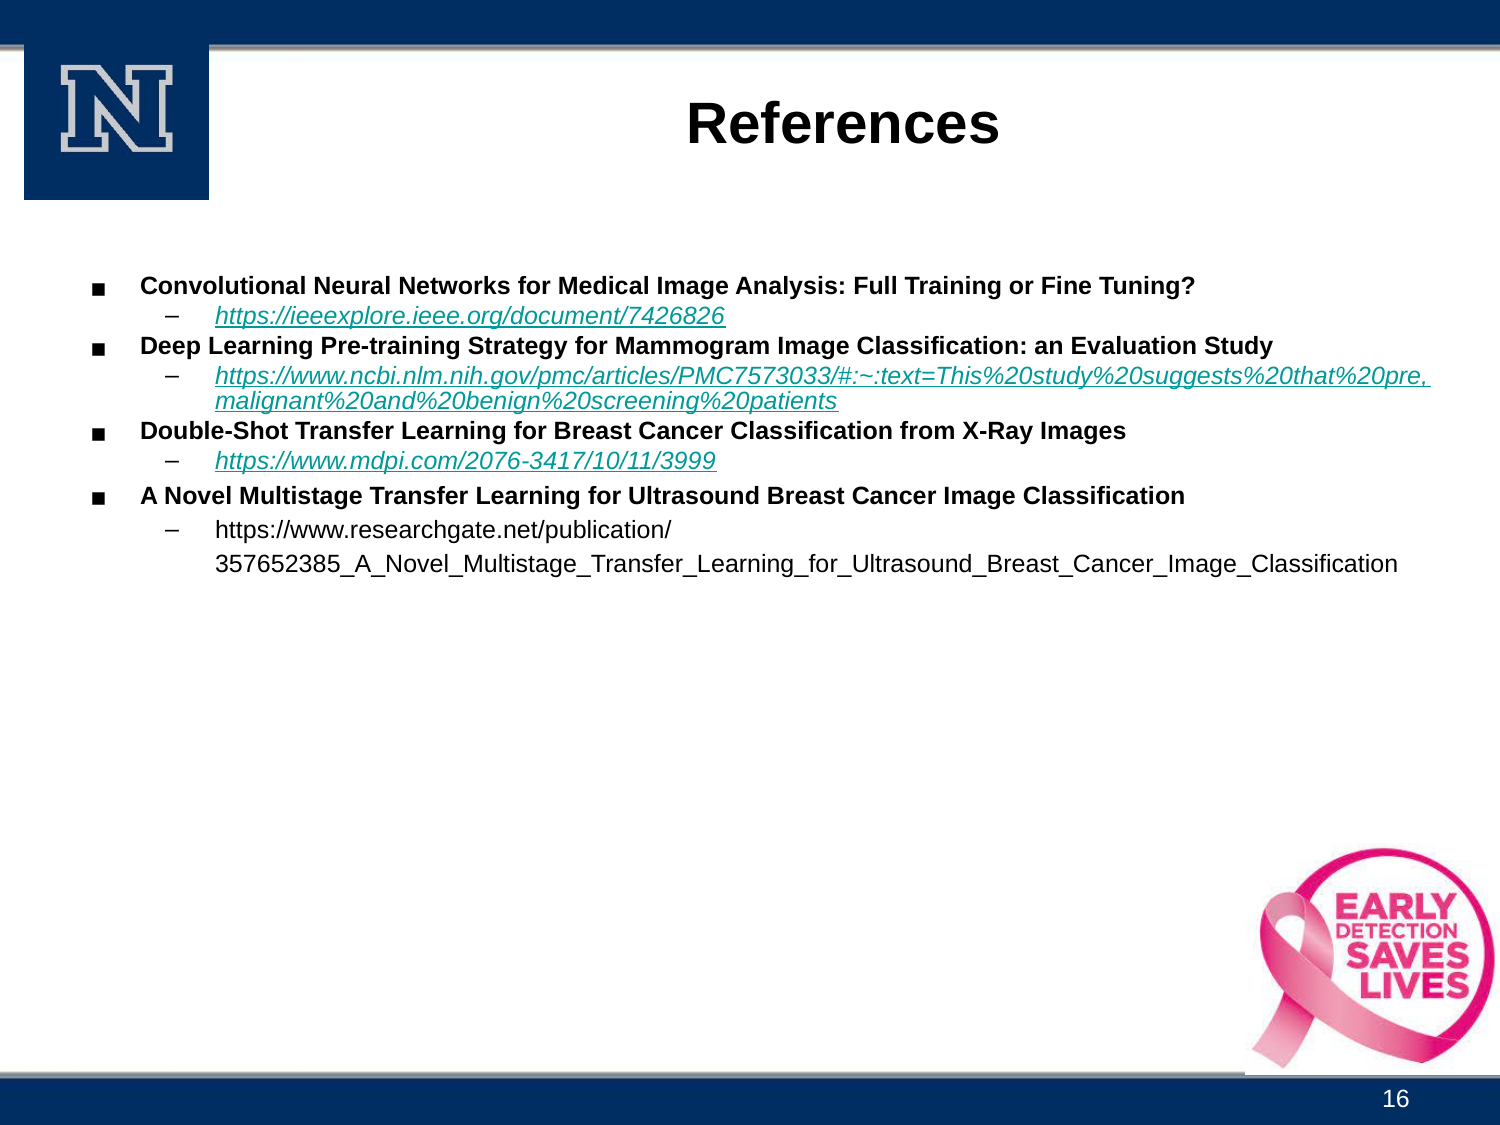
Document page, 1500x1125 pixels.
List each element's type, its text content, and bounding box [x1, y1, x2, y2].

slide_number ‹#› [1074, 1074, 1425, 1119]
list Convolutional Neural Networks for Medical Image Analysis: Full Training or Fine Tuning? https://ieeexplore.ieee.org/document/7426826 Deep Learning Pre-training Strategy for Mammogram Image Classification: an Evaluation Study https://www.ncbi.nlm.nih.gov/pmc/articles/PMC7573033/#:~:text=This%20study%20suggests%20that%20pre,malignant%20and%20benign%20screening%20patients Double-Shot Transfer Learning for Breast Cancer Classification from X-Ray Images https://www.mdpi.com/2076-3417/10/11/3999 A Novel Multistage Transfer Learning for Ultrasound Breast Cancer Image Classification https://www.researchgate.net/publication/357652385_A_Novel_Multistage_Transfer_Learning_for_Ultrasound_Breast_Cancer_Image_Classification [50, 262, 1450, 1088]
picture [0, 0, 1500, 200]
picture [0, 842, 1500, 1125]
title References [237, 62, 1450, 188]
